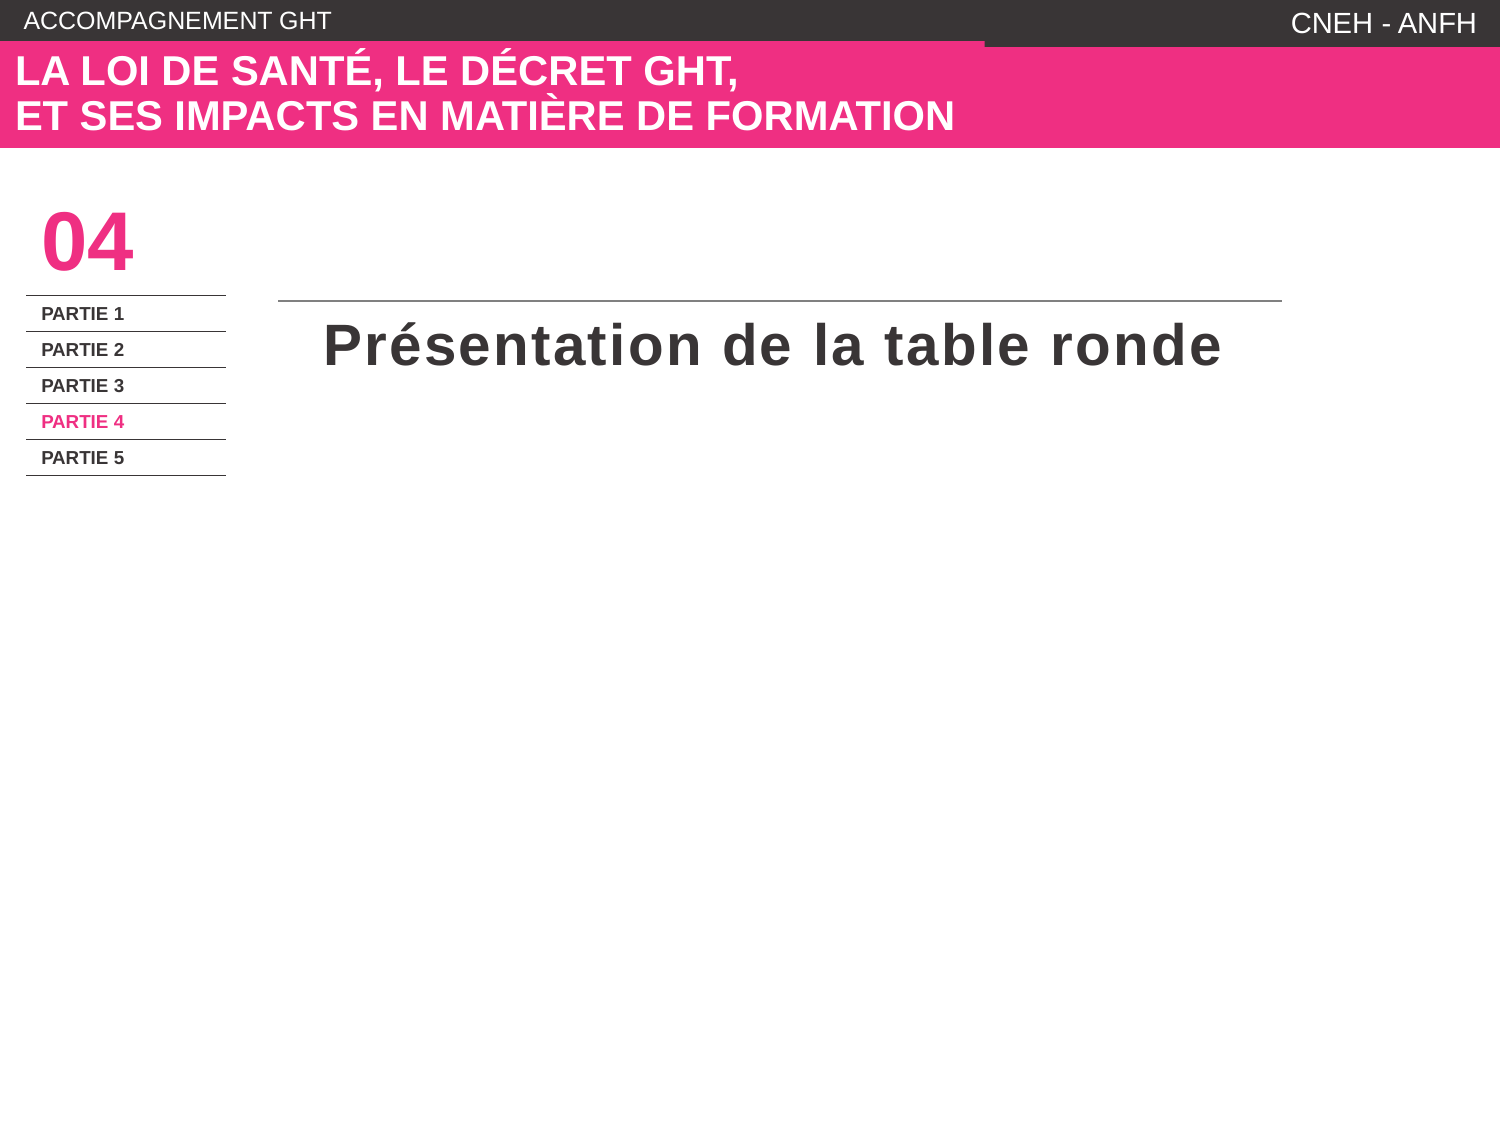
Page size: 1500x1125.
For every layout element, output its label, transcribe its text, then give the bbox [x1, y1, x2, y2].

title La loi de santé, le décret GHT, et ses impacts en matière de formation [0, 42, 1500, 148]
text_box CNEH - ANFH [984, 0, 1500, 47]
table_cell Partie 3 [26, 368, 226, 403]
table_header 04 [26, 187, 226, 295]
table_cell Partie 5 [26, 440, 226, 475]
list Présentation de la table ronde [265, 307, 1282, 1022]
table_cell Partie 4 [26, 404, 226, 439]
table_cell Partie 2 [26, 332, 226, 367]
table_cell Partie 1 [26, 296, 226, 331]
